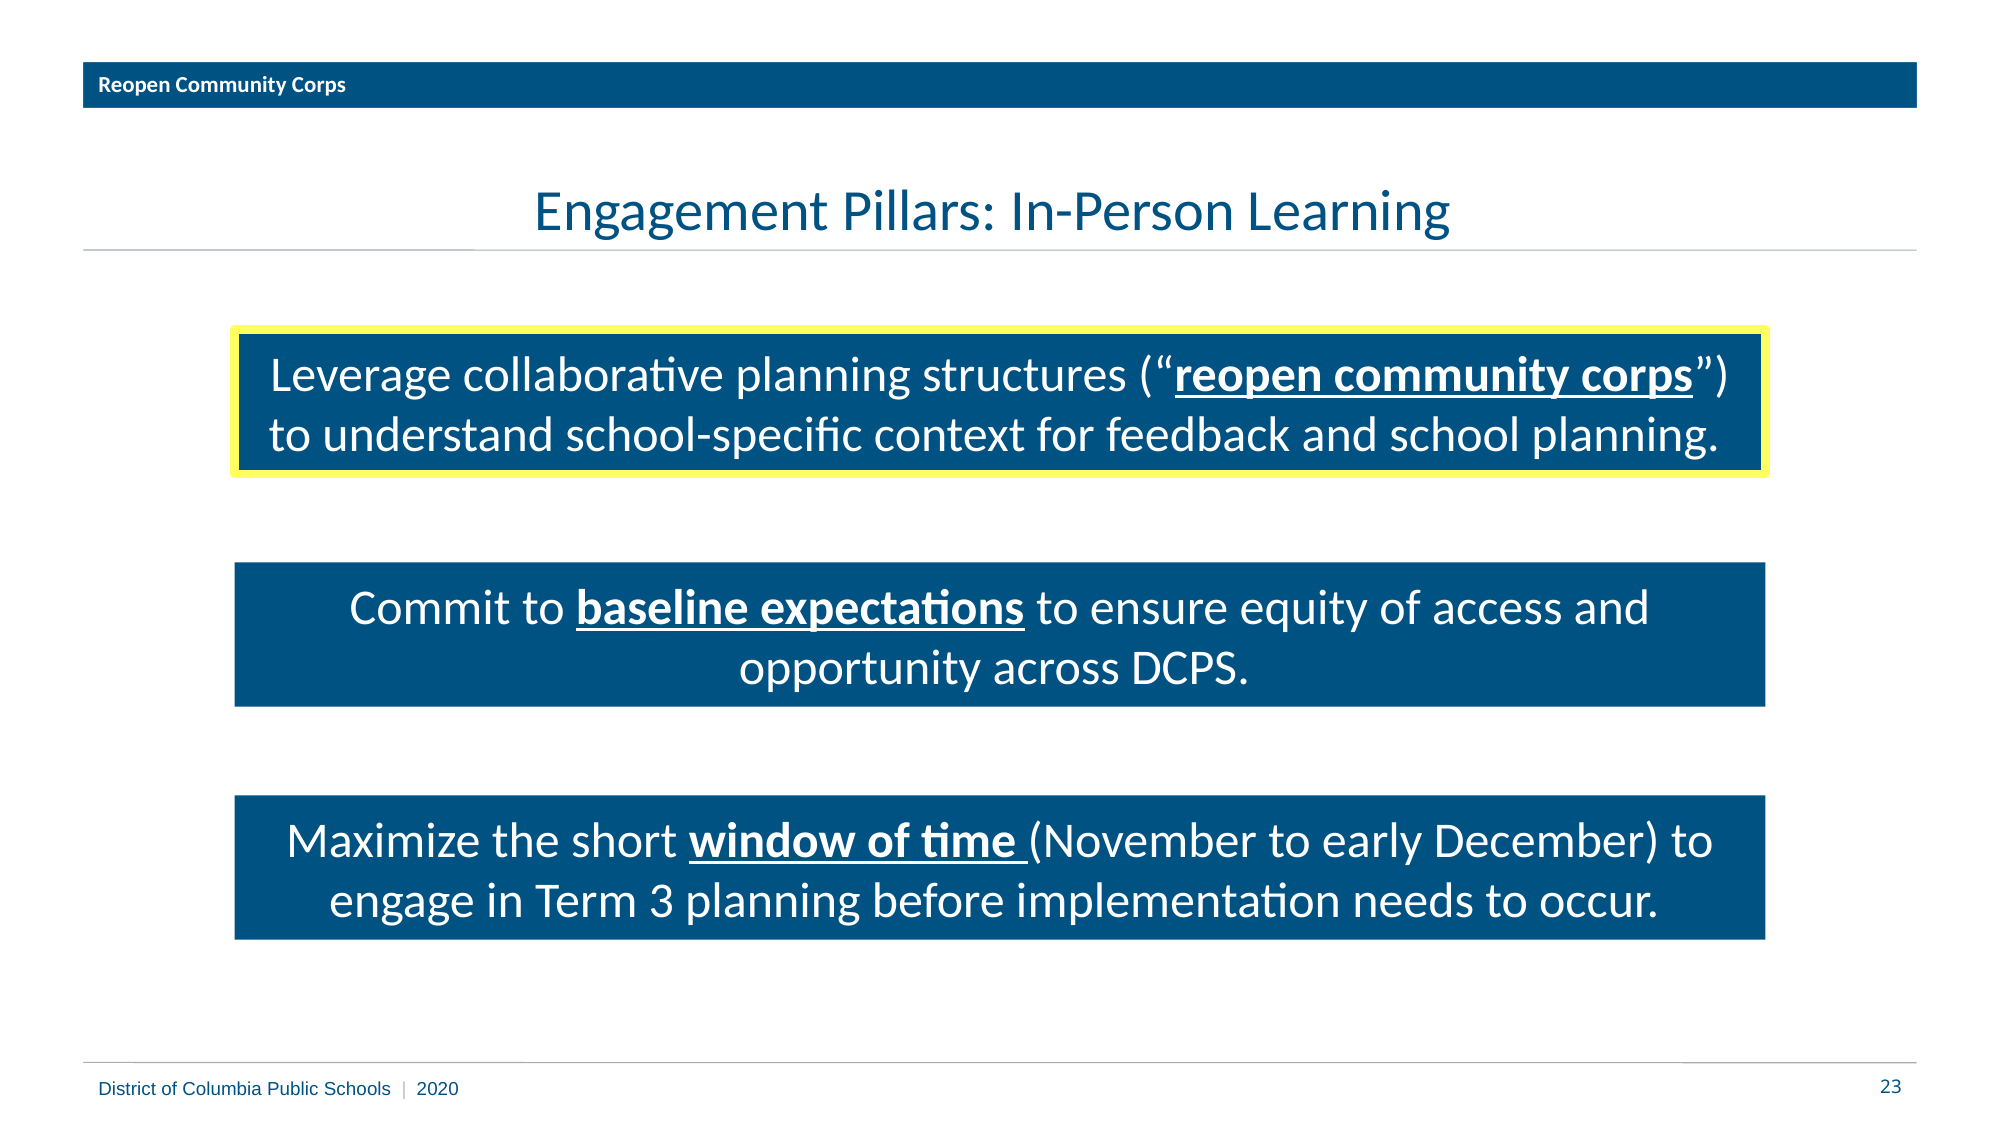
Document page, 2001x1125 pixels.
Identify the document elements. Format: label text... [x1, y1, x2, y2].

text_box Commit to baseline expectations to ensure equity of access and opportunity across DCPS. [232, 560, 1768, 709]
list Reopen Community Corps [83, 62, 1917, 108]
text_box Maximize the short window of time (November to early December) to engage in Term 3 planning before implementation needs to occur. [232, 793, 1768, 942]
slide_number 23 [1433, 1062, 1917, 1113]
title Engagement Pillars: In-Person Learning [83, 108, 1917, 250]
slide_number District of Columbia Public Schools | 2020 [83, 1062, 1400, 1113]
text_box Leverage collaborative planning structures (“reopen community corps”) to understand school-specific context for feedback and school planning. [232, 327, 1768, 476]
